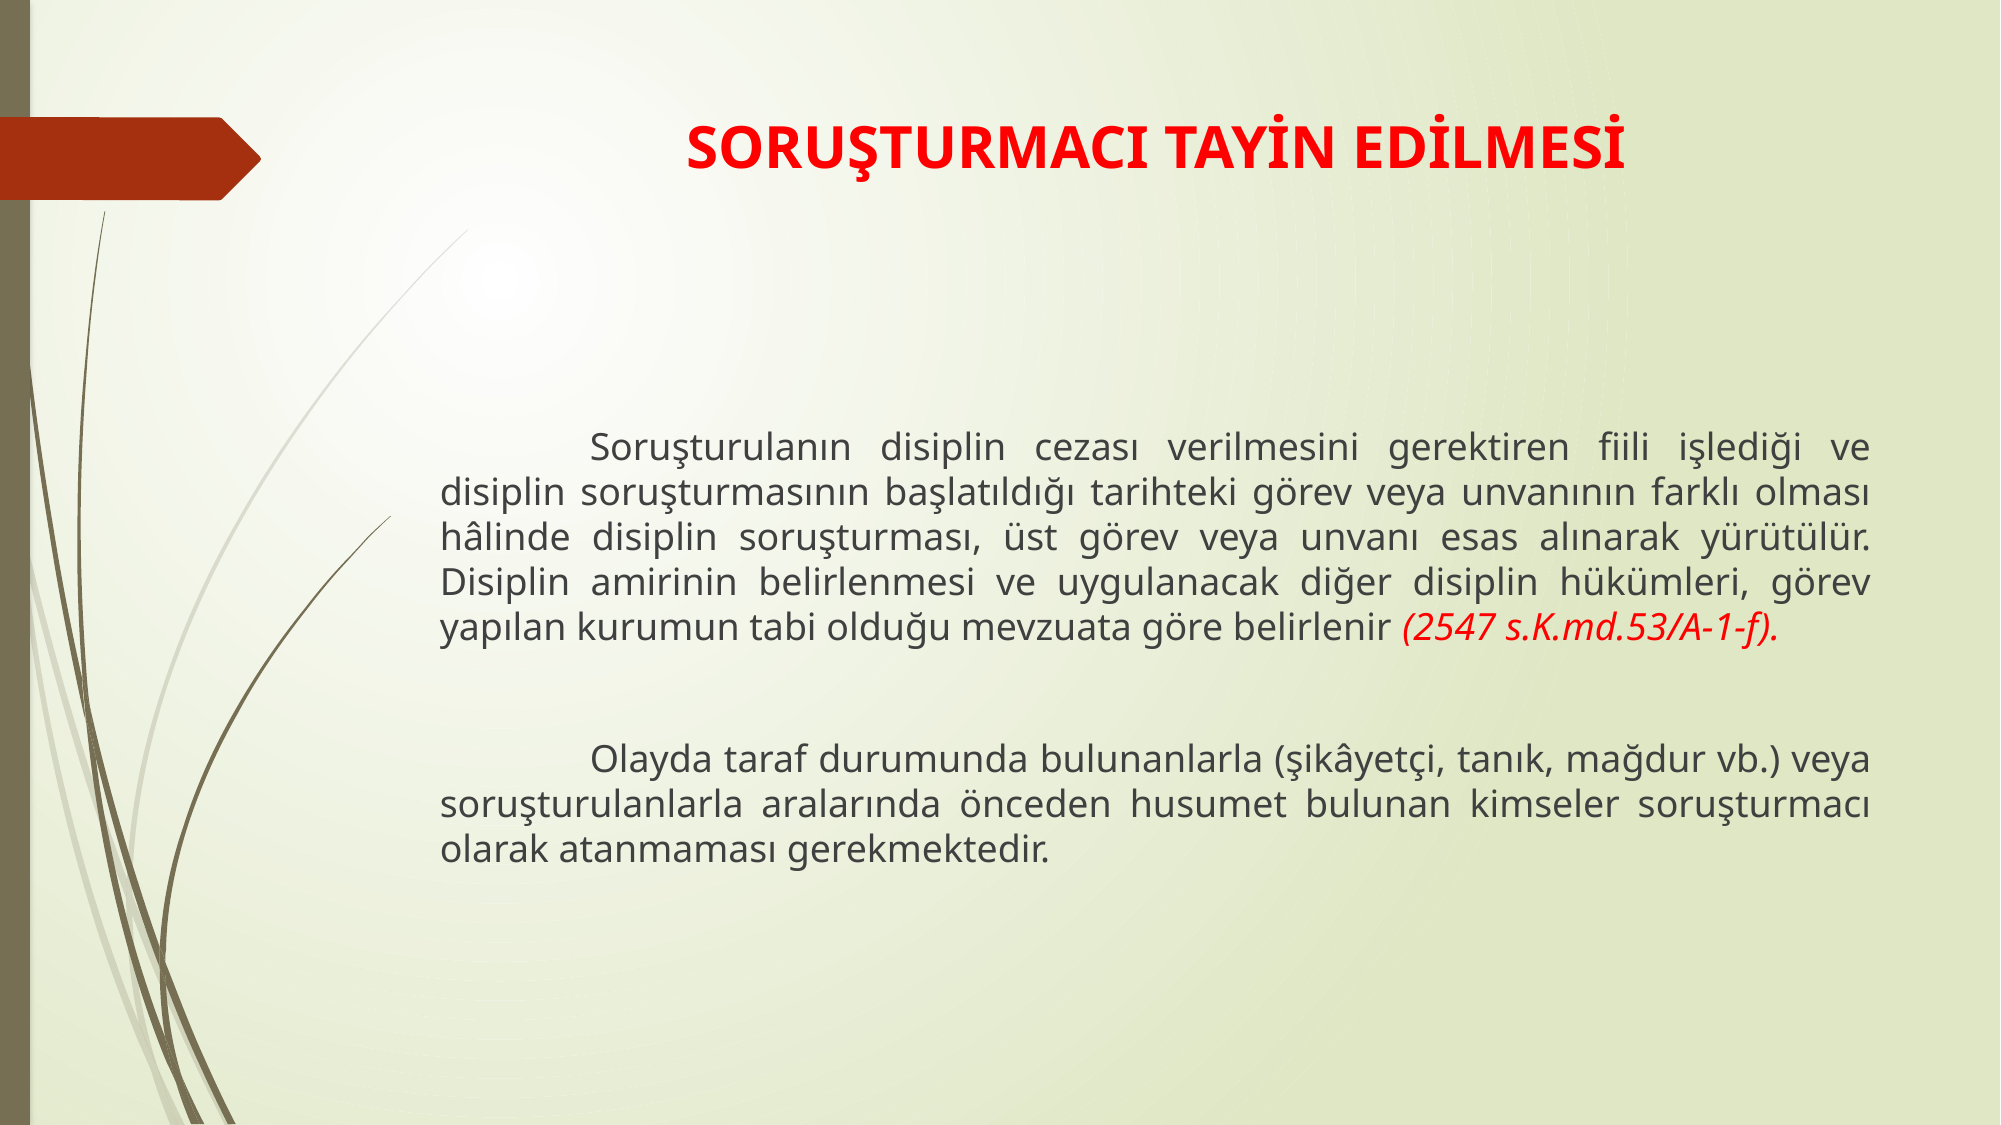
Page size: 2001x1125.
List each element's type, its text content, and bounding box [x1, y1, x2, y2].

title SORUŞTURMACI TAYİN EDİLMESİ [425, 102, 1888, 313]
list Soruşturulanın disiplin cezası verilmesini gerektiren fiili işlediği ve disiplin soruşturmasının başlatıldığı tarihteki görev veya unvanının farklı olması hâlinde disiplin soruşturması, üst görev veya unvanı esas alınarak yürütülür. Disiplin amirinin belirlenmesi ve uygulanacak diğer disiplin hükümleri, görev yapılan kurumun tabi olduğu mevzuata göre belirlenir (2547 s.K.md.53/A-1-f). Olayda taraf durumunda bulunanlarla (şikâyetçi, tanık, mağdur vb.) veya soruşturulanlarla aralarında önceden husumet bulunan kimseler soruşturmacı olarak atanmaması gerekmektedir. [424, 350, 1888, 970]
